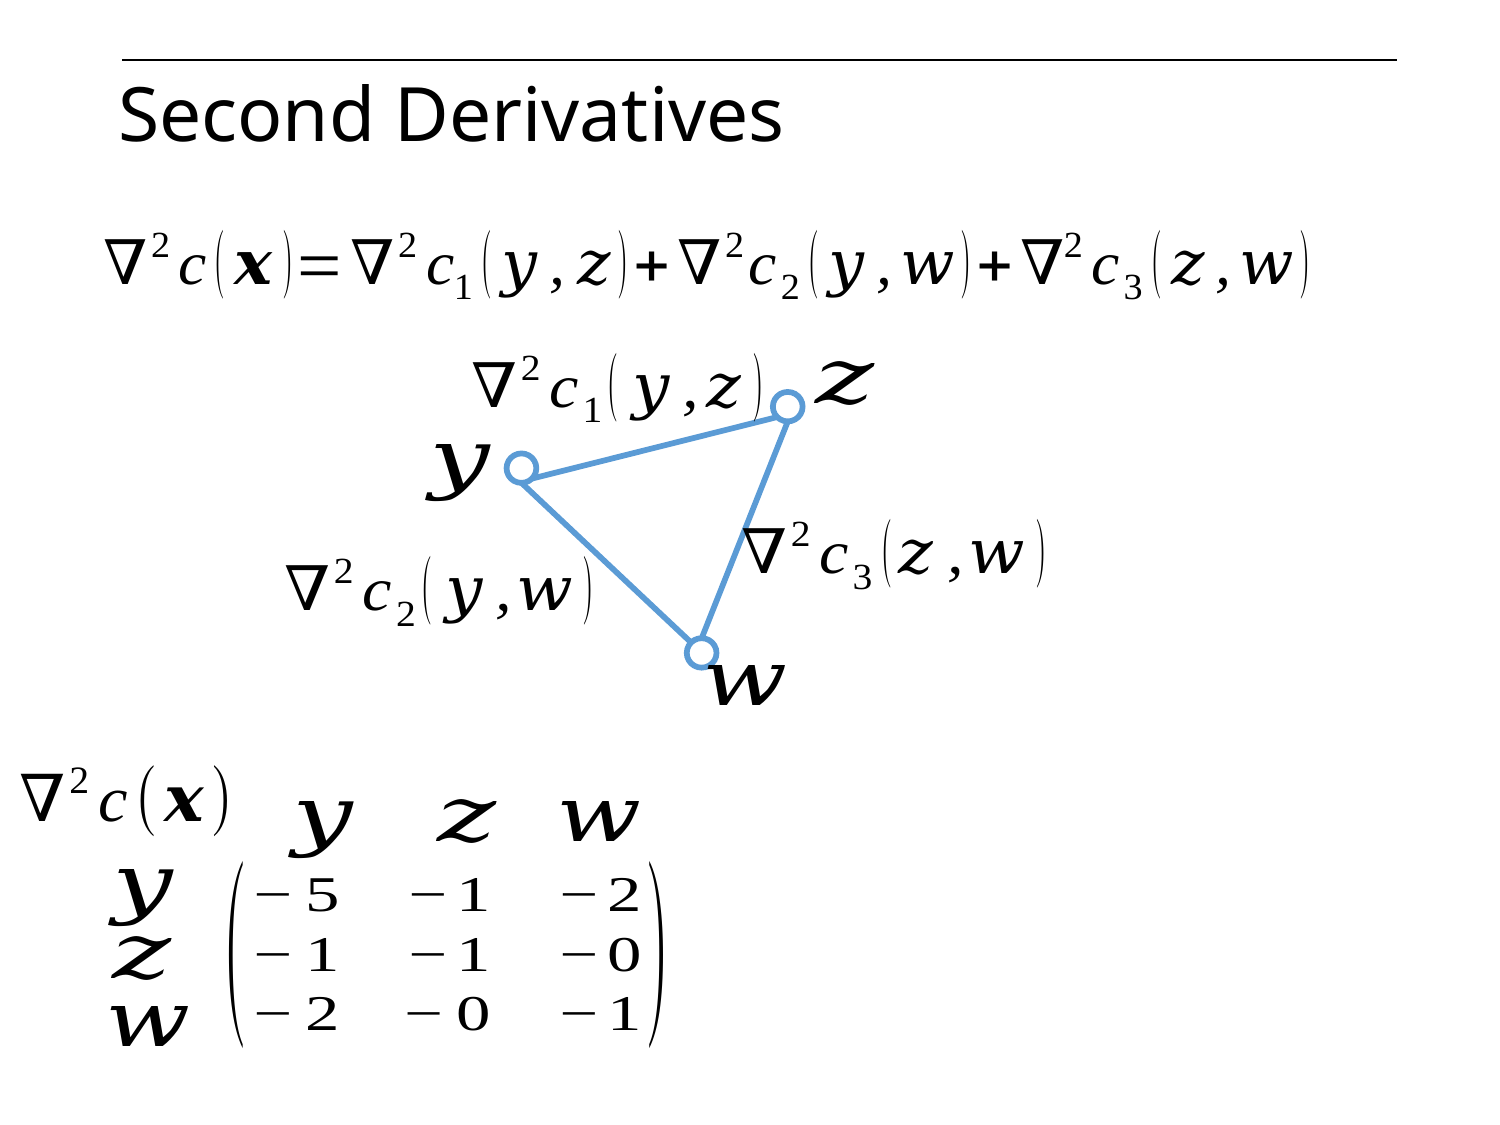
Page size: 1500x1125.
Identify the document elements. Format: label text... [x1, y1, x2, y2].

list [103, 215, 1397, 1103]
text_box [685, 637, 718, 669]
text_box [521, 482, 692, 643]
text_box [505, 452, 532, 484]
title Second Derivatives [103, 8, 1397, 215]
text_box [531, 417, 778, 479]
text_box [701, 421, 788, 639]
text_box [771, 390, 804, 423]
